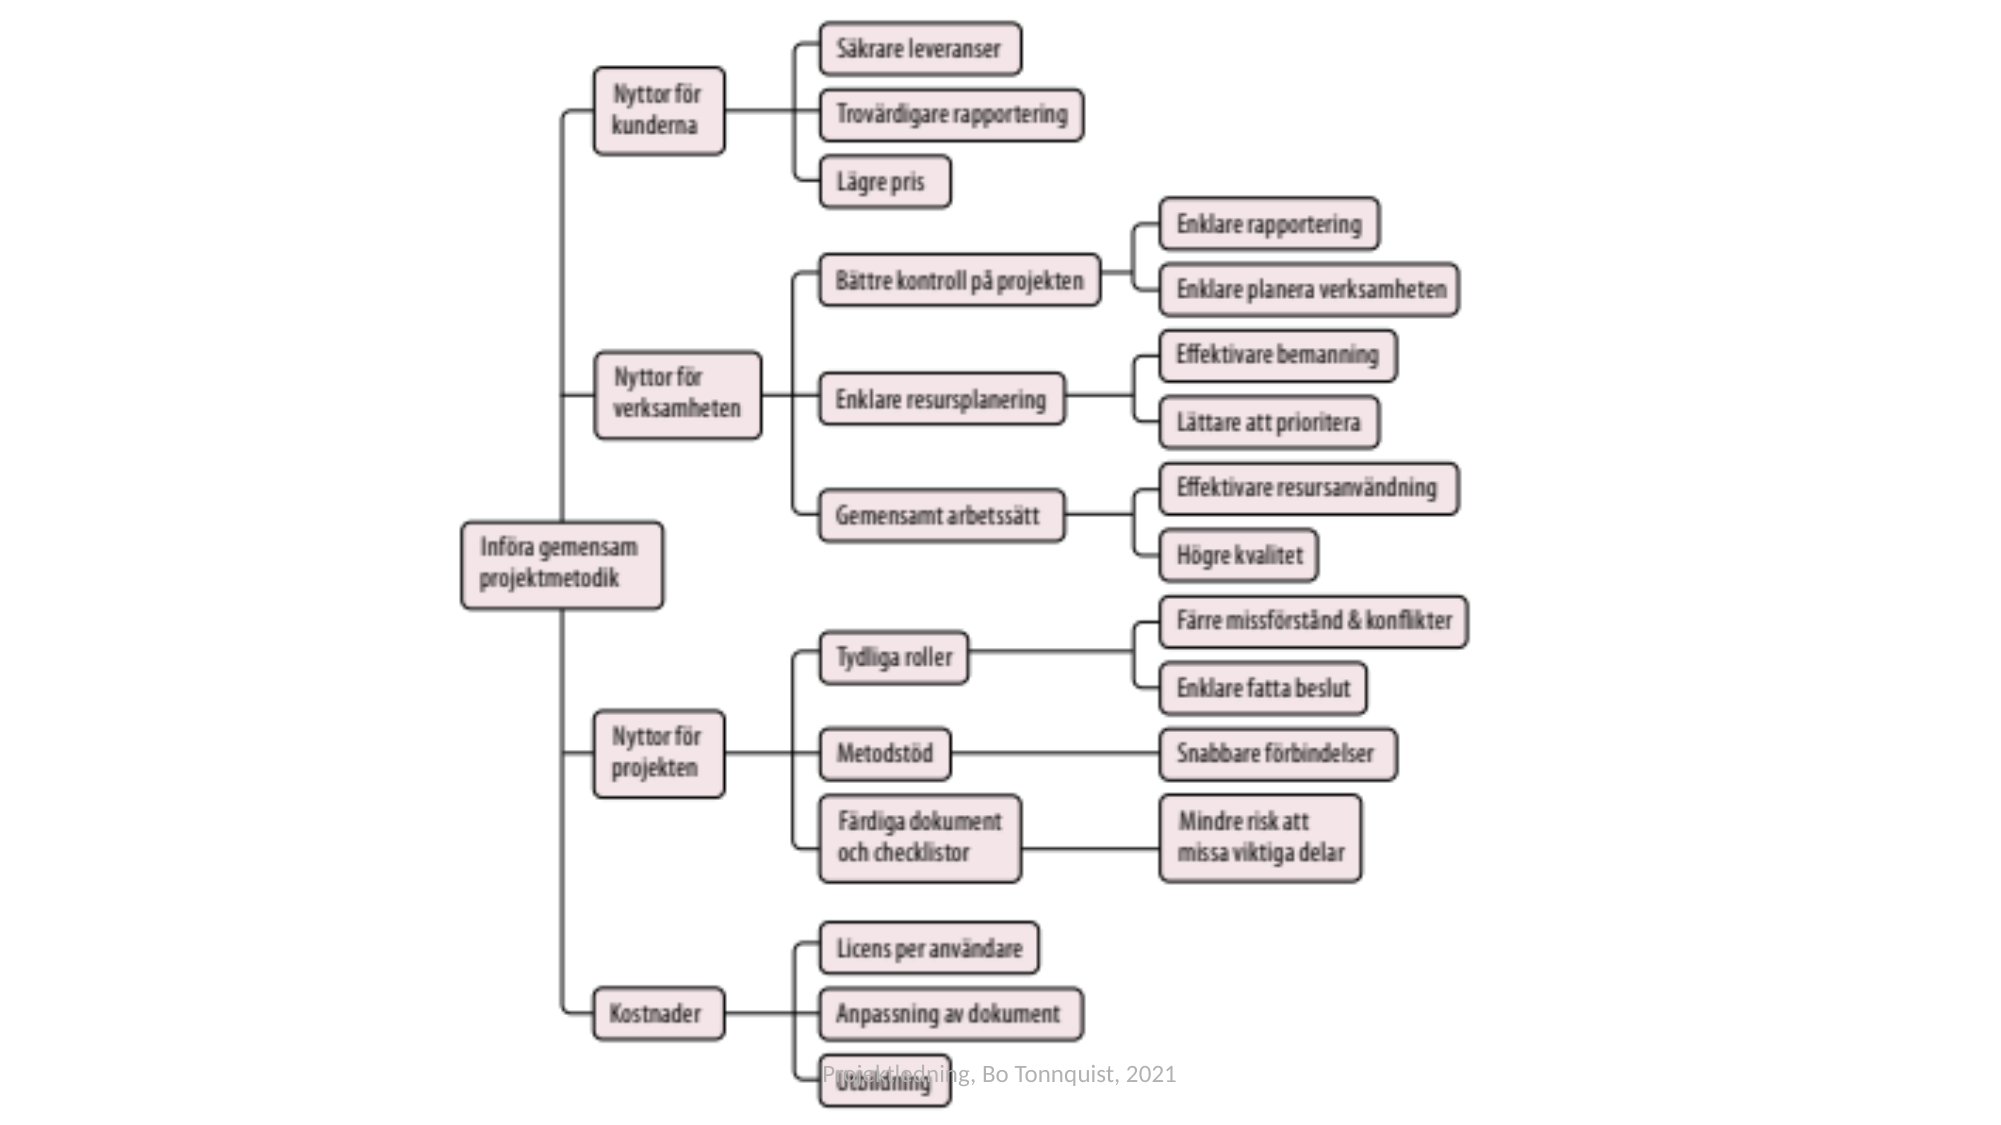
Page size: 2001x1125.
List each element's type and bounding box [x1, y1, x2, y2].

picture [249, 0, 1750, 1125]
